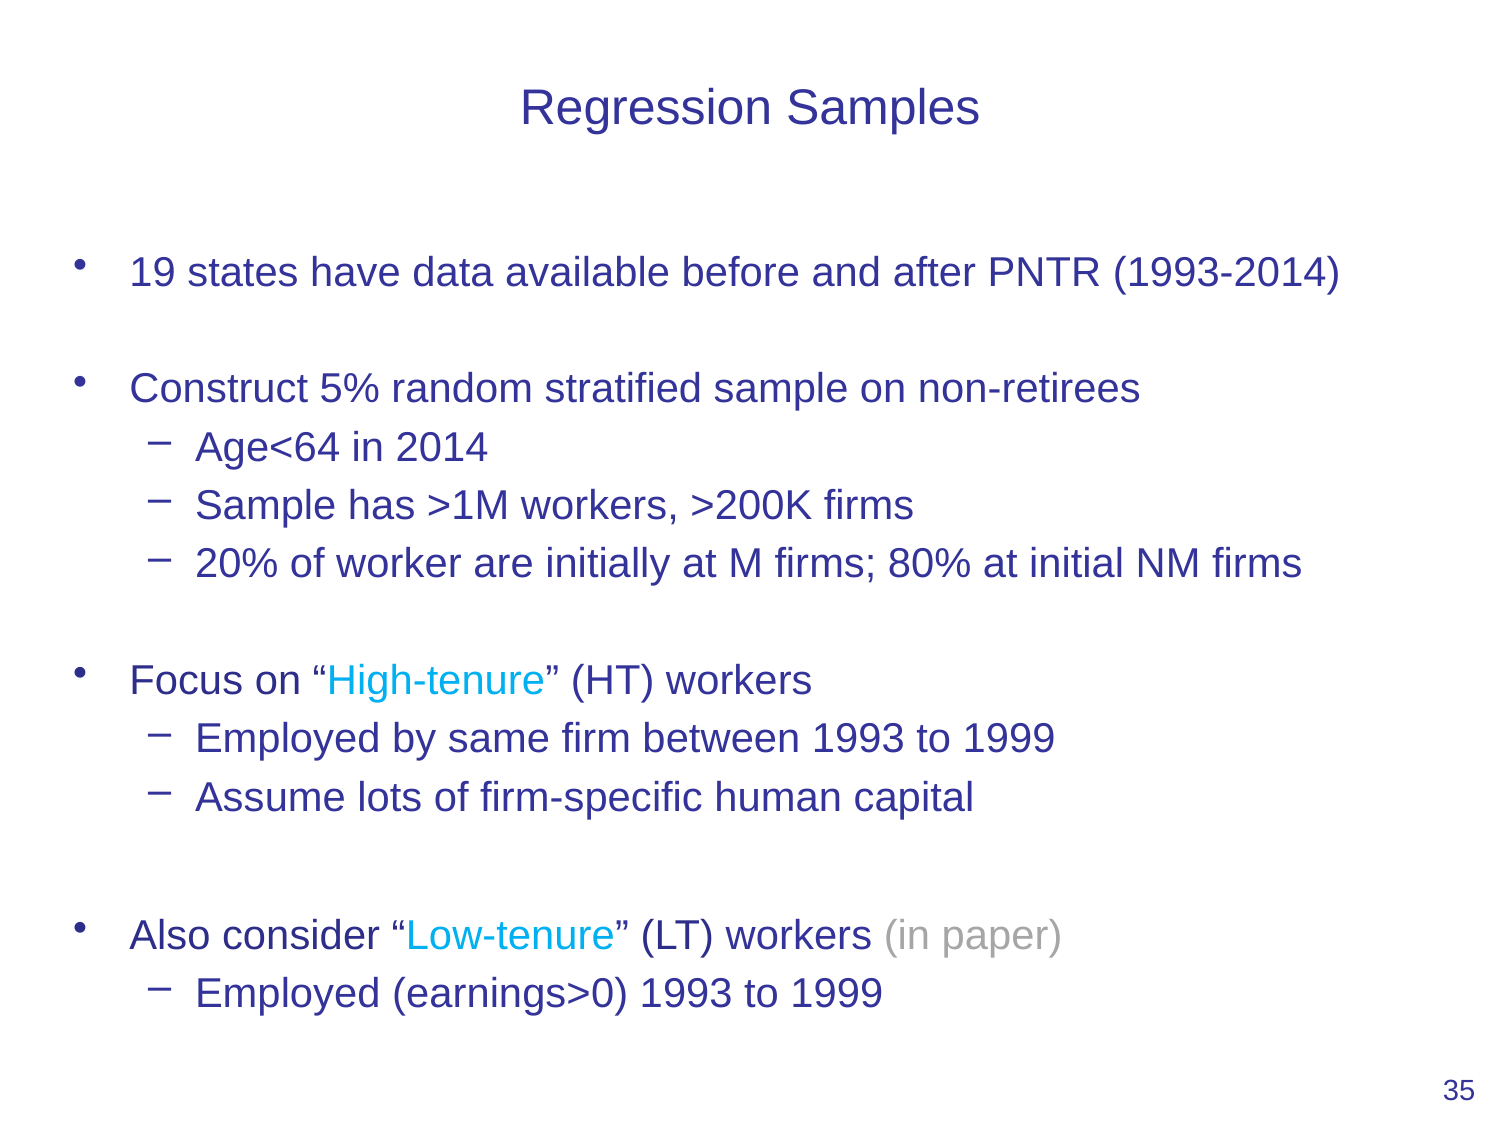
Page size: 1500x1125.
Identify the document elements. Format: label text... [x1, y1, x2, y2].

list 19 states have data available before and after PNTR (1993-2014) Construct 5% random stratified sample on non-retirees Age<64 in 2014 Sample has >1M workers, >200K firms 20% of worker are initially at M firms; 80% at initial NM firms Focus on “High-tenure” (HT) workers Employed by same firm between 1993 to 1999 Assume lots of firm-specific human capital Also consider “Low-tenure” (LT) workers (in paper) Employed (earnings>0) 1993 to 1999 [57, 178, 1443, 1125]
title Regression Samples [57, 44, 1443, 165]
slide_number 35 [1408, 1028, 1491, 1108]
